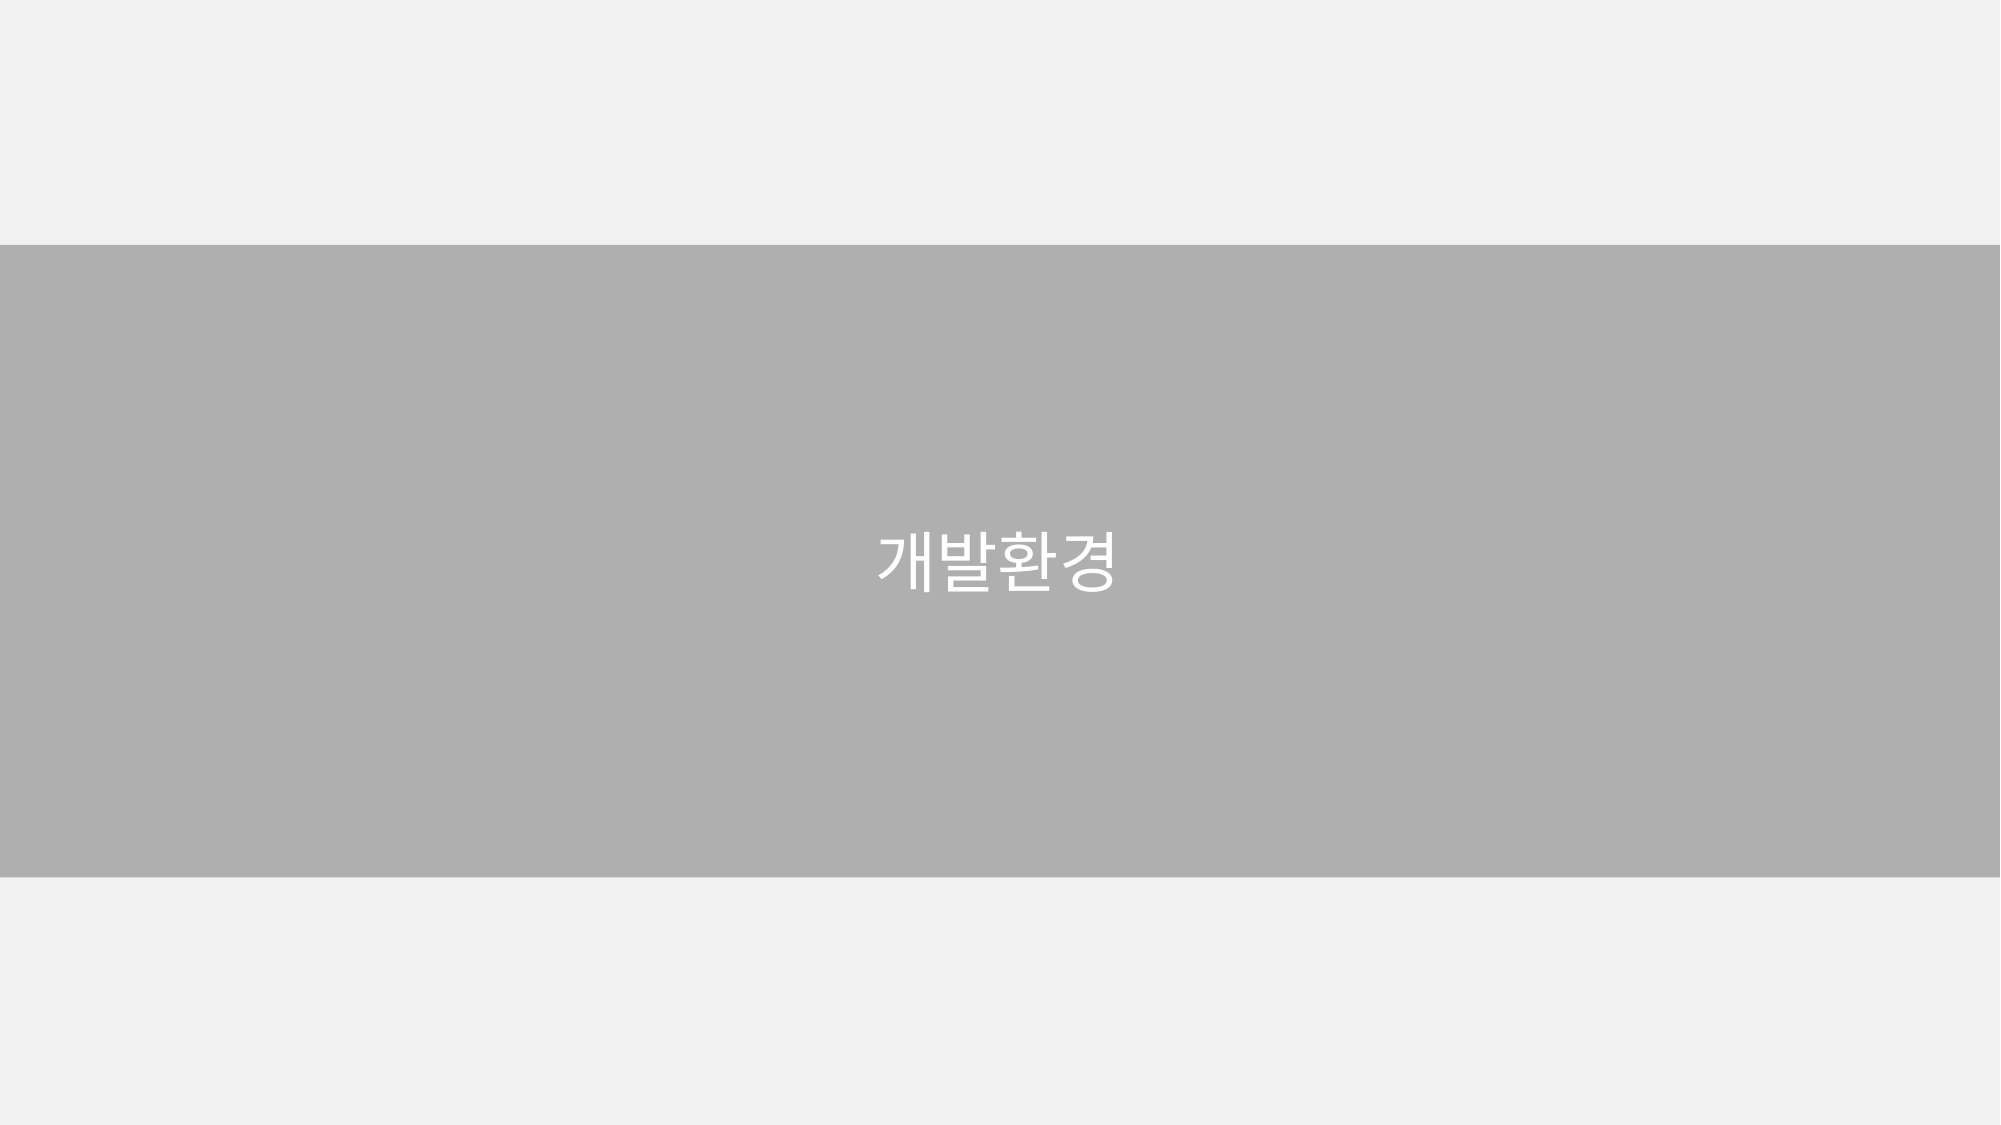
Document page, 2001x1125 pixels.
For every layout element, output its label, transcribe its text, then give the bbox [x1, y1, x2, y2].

text_box [0, 244, 2000, 878]
text_box 개발환경 [654, 513, 1342, 608]
